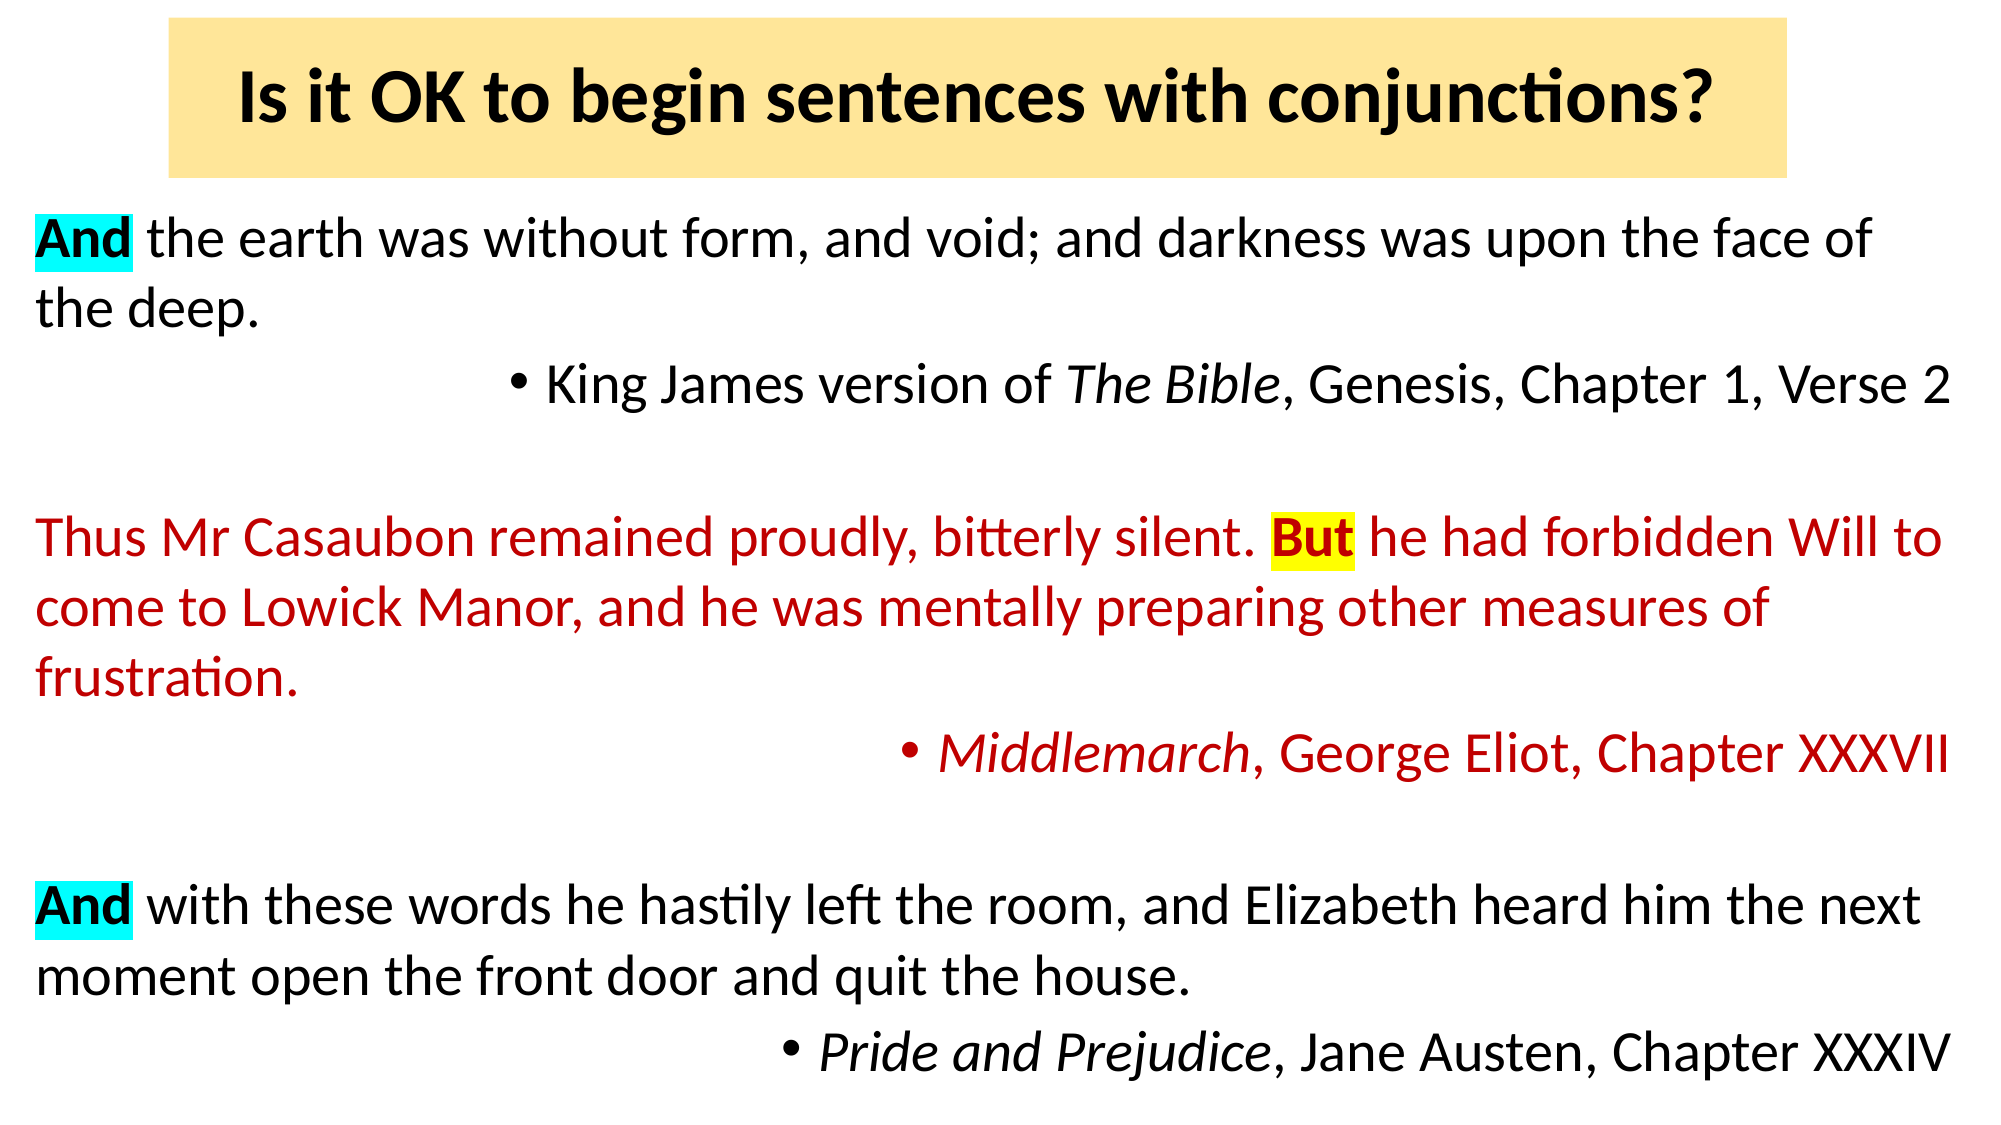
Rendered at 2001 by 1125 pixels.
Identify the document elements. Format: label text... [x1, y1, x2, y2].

title Is it OK to begin sentences with conjunctions? [168, 17, 1787, 178]
list And the earth was without form, and void; and darkness was upon the face of the deep. King James version of The Bible, Genesis, Chapter 1, Verse 2 Thus Mr Casaubon remained proudly, bitterly silent. But he had forbidden Will to come to Lowick Manor, and he was mentally preparing other measures of frustration. Middlemarch, George Eliot, Chapter XXXVII And with these words he hastily left the room, and Elizabeth heard him the next moment open the front door and quit the house. Pride and Prejudice, Jane Austen, Chapter XXXIV [20, 191, 1967, 1125]
